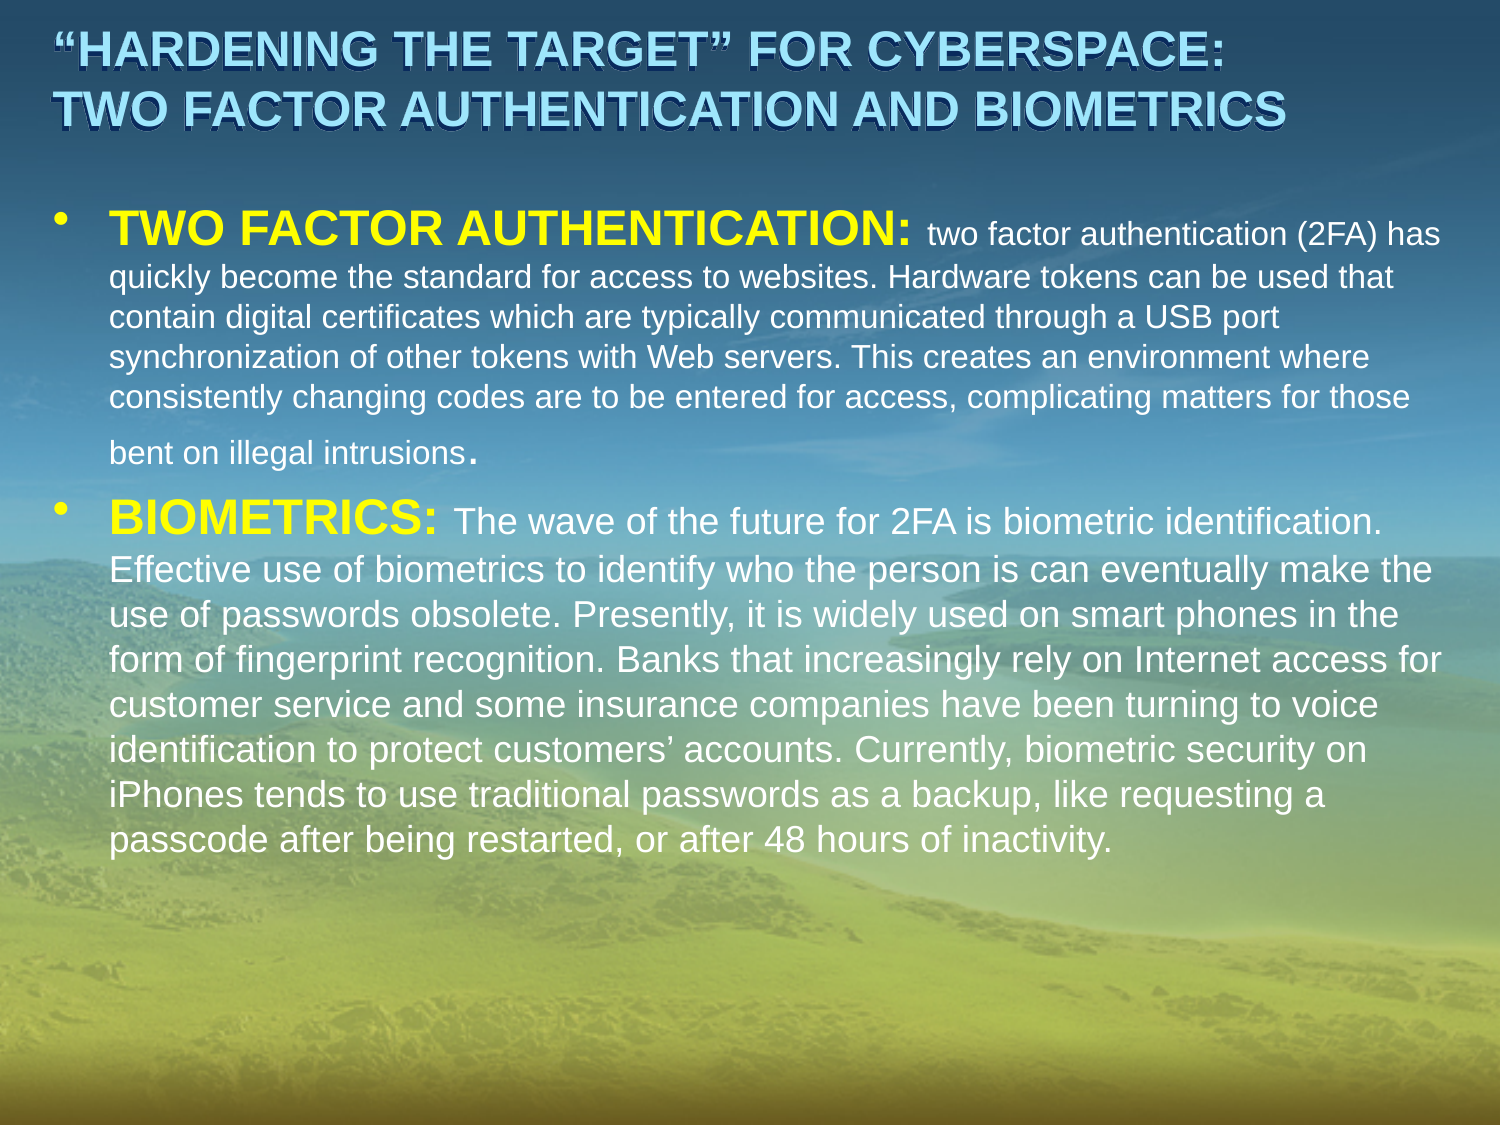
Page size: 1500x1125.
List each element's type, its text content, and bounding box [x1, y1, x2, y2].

title “HARDENING THE TARGET” FOR CYBERSPACE: TWO FACTOR AUTHENTICATION AND BIOMETRICS [37, 24, 1462, 187]
picture [0, 0, 1500, 1125]
list TWO FACTOR AUTHENTICATION: two factor authentication (2FA) has quickly become the standard for access to websites. Hardware tokens can be used that contain digital certificates which are typically communicated through a USB port synchronization of other tokens with Web servers. This creates an environment where consistently changing codes are to be entered for access, complicating matters for those bent on illegal intrusions. BIOMETRICS: The wave of the future for 2FA is biometric identification. Effective use of biometrics to identify who the person is can eventually make the use of passwords obsolete. Presently, it is widely used on smart phones in the form of fingerprint recognition. Banks that increasingly rely on Internet access for customer service and some insurance companies have been turning to voice identification to protect customers’ accounts. Currently, biometric security on iPhones tends to use traditional passwords as a backup, like requesting a passcode after being restarted, or after 48 hours of inactivity. [37, 187, 1463, 1050]
